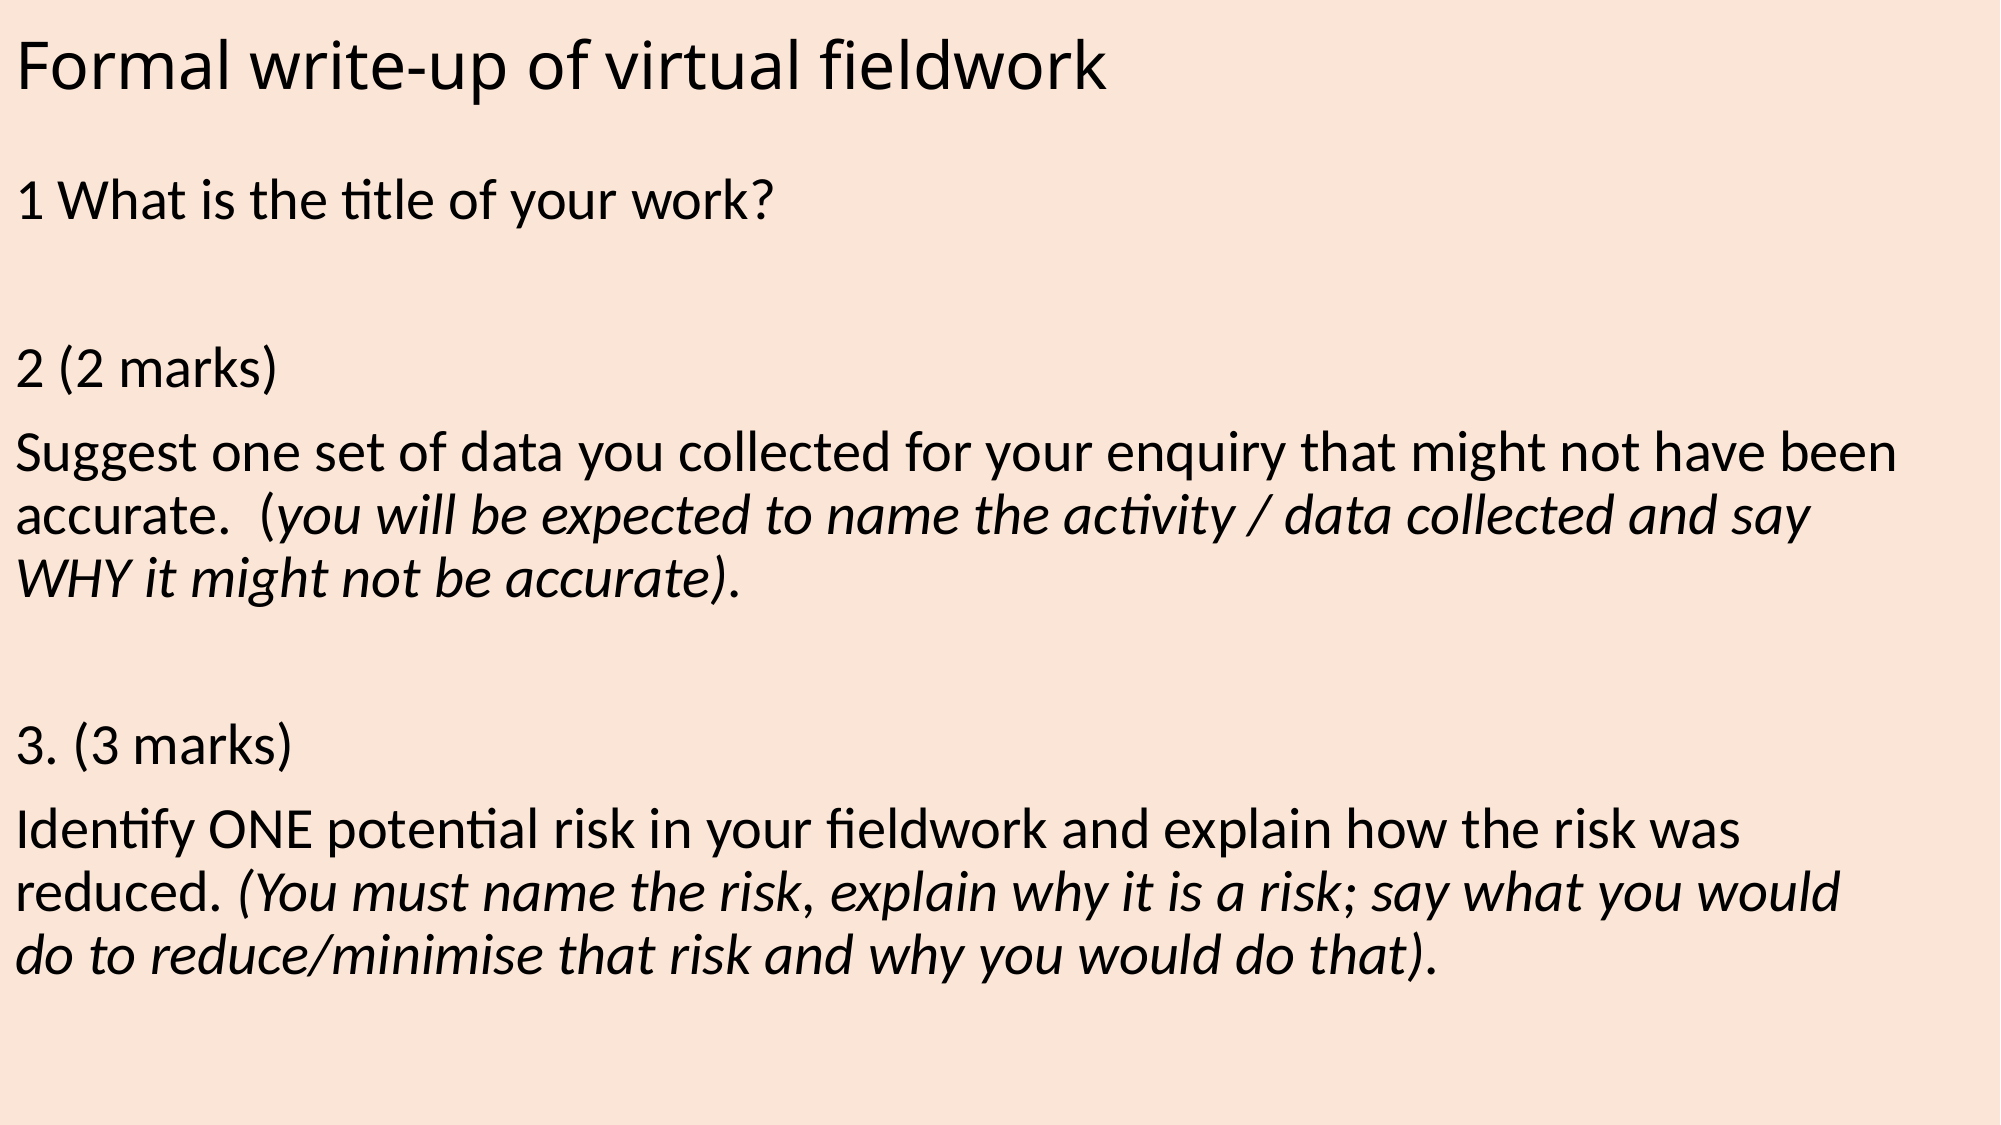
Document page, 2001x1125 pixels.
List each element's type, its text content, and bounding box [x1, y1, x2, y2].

title Formal write-up of virtual fieldwork [0, 24, 1725, 112]
list 1 What is the title of your work? 2 (2 marks) Suggest one set of data you collected for your enquiry that might not have been accurate. (you will be expected to name the activity / data collected and say WHY it might not be accurate). 3. (3 marks) Identify ONE potential risk in your fieldwork and explain how the risk was reduced. (You must name the risk, explain why it is a risk; say what you would do to reduce/minimise that risk and why you would do that). [0, 161, 1918, 1050]
